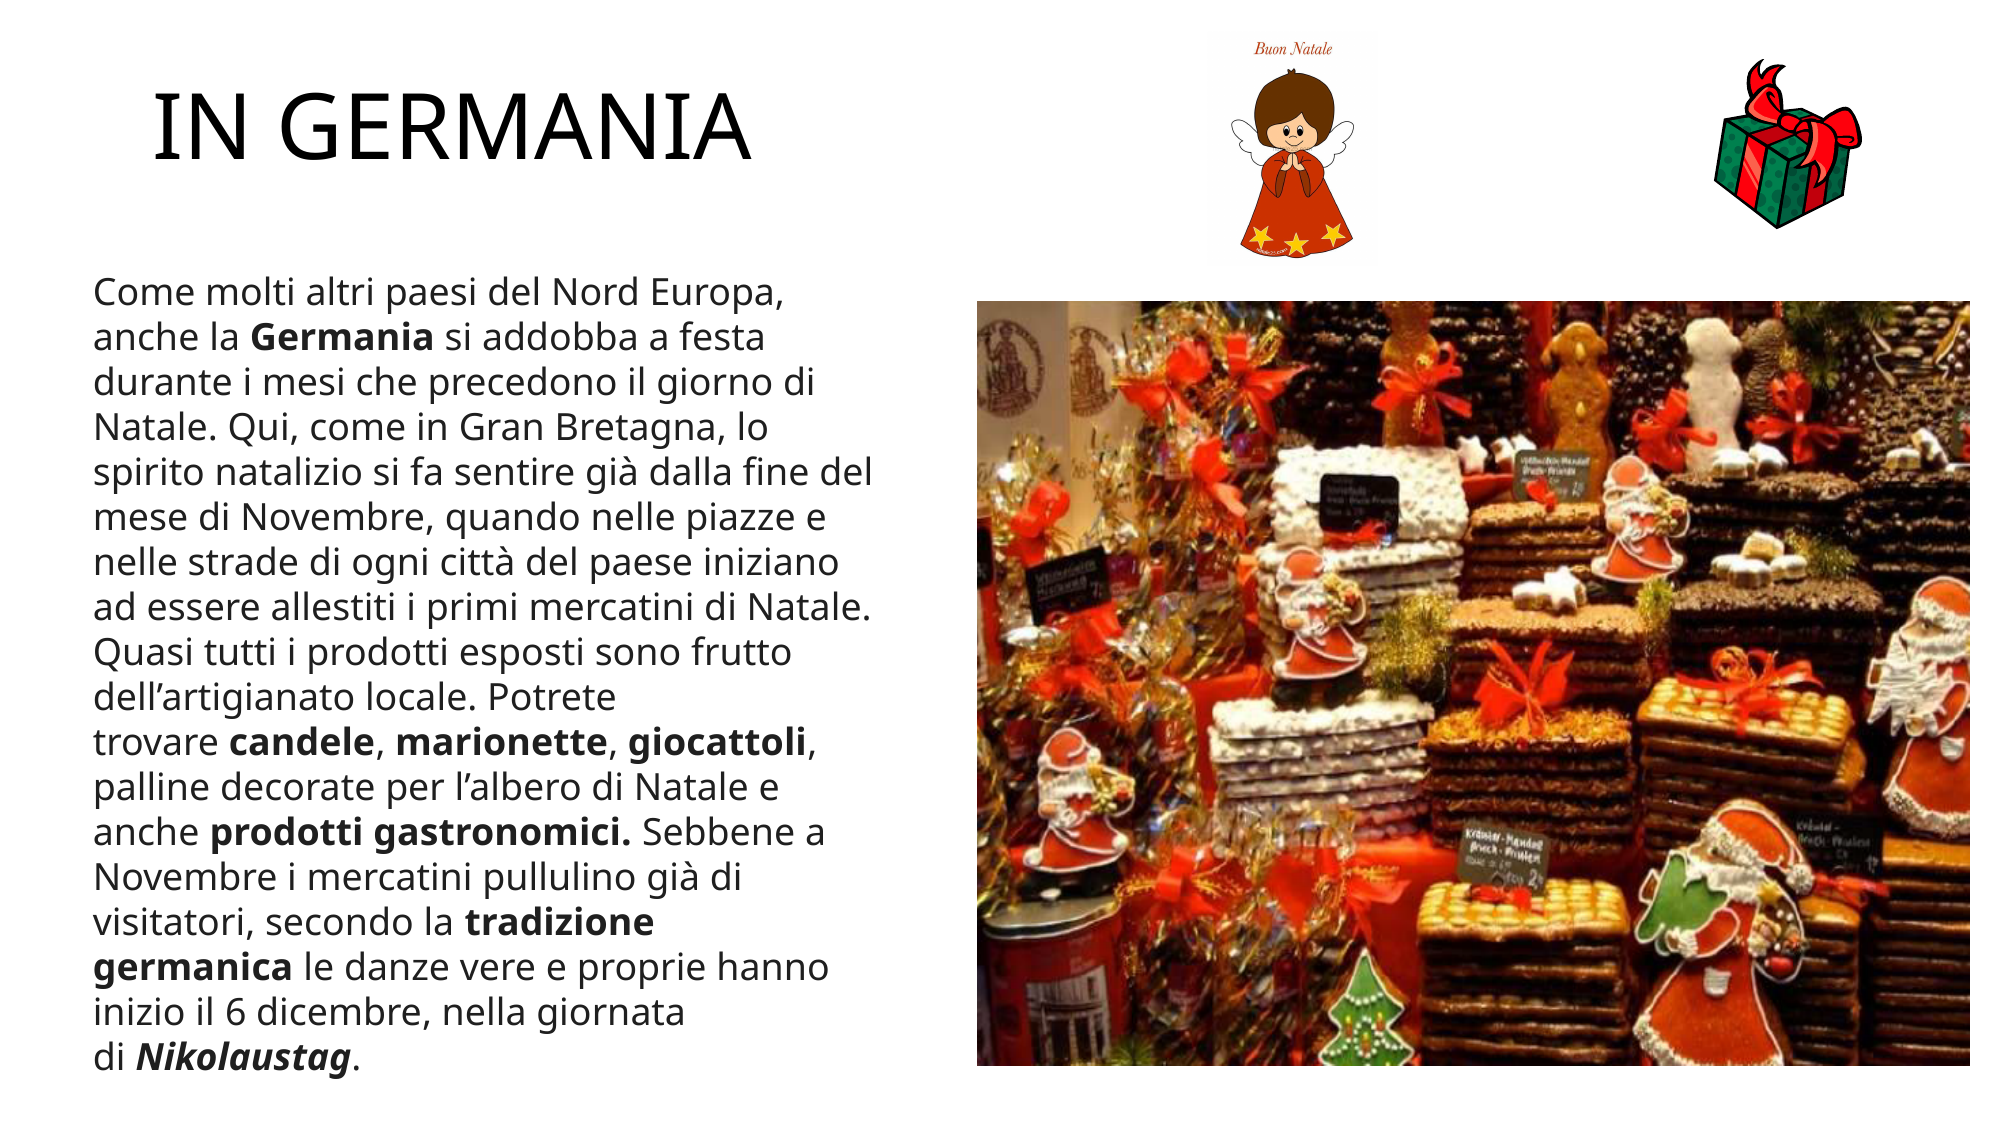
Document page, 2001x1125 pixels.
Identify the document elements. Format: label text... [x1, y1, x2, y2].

text_box Come molti altri paesi del Nord Europa, anche la Germania si addobba a festa durante i mesi che precedono il giorno di Natale. Qui, come in Gran Bretagna, lo spirito natalizio si fa sentire già dalla fine del mese di Novembre, quando nelle piazze e nelle strade di ogni città del paese iniziano ad essere allestiti i primi mercatini di Natale. Quasi tutti i prodotti esposti sono frutto dell’artigianato locale. Potrete trovare candele, marionette, giocattoli, palline decorate per l’albero di Natale e anche prodotti gastronomici. Sebbene a Novembre i mercatini pullulino già di visitatori, secondo la tradizione germanica le danze vere e proprie hanno inizio il 6 dicembre, nella giornata di Nikolaustag. [78, 260, 893, 1085]
picture [1207, 30, 1378, 266]
picture [977, 301, 1970, 1066]
title IN GERMANIA [137, 0, 1863, 261]
picture [1713, 58, 1863, 230]
